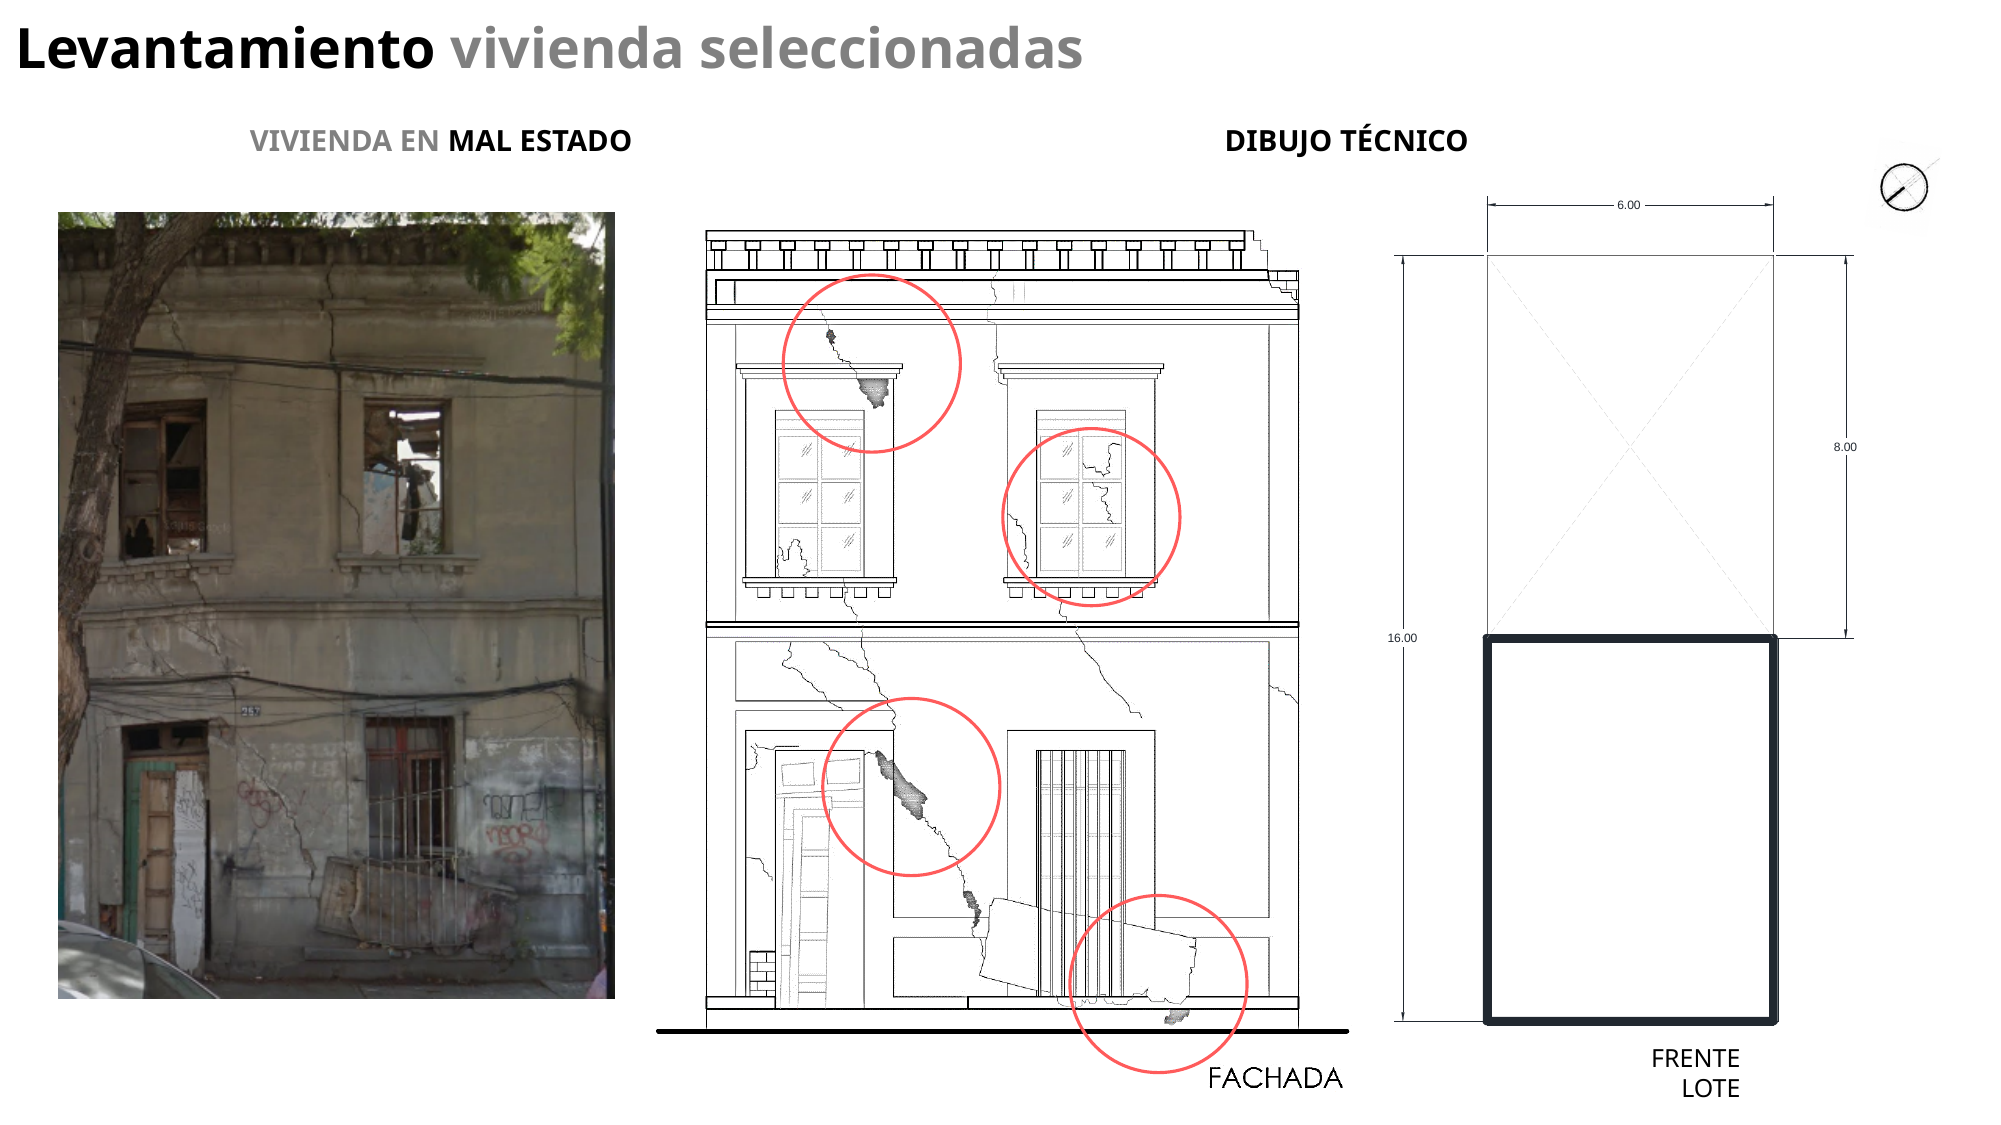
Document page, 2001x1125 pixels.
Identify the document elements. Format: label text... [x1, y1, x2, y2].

picture [639, 138, 1942, 1101]
text_box FRENTE LOTE [1246, 1035, 1756, 1110]
text_box VIVIENDA EN MAL ESTADO DIBUJO TÉCNICO [235, 114, 1747, 165]
picture [58, 212, 615, 999]
text_box Levantamiento vivienda seleccionadas [0, 12, 1159, 88]
